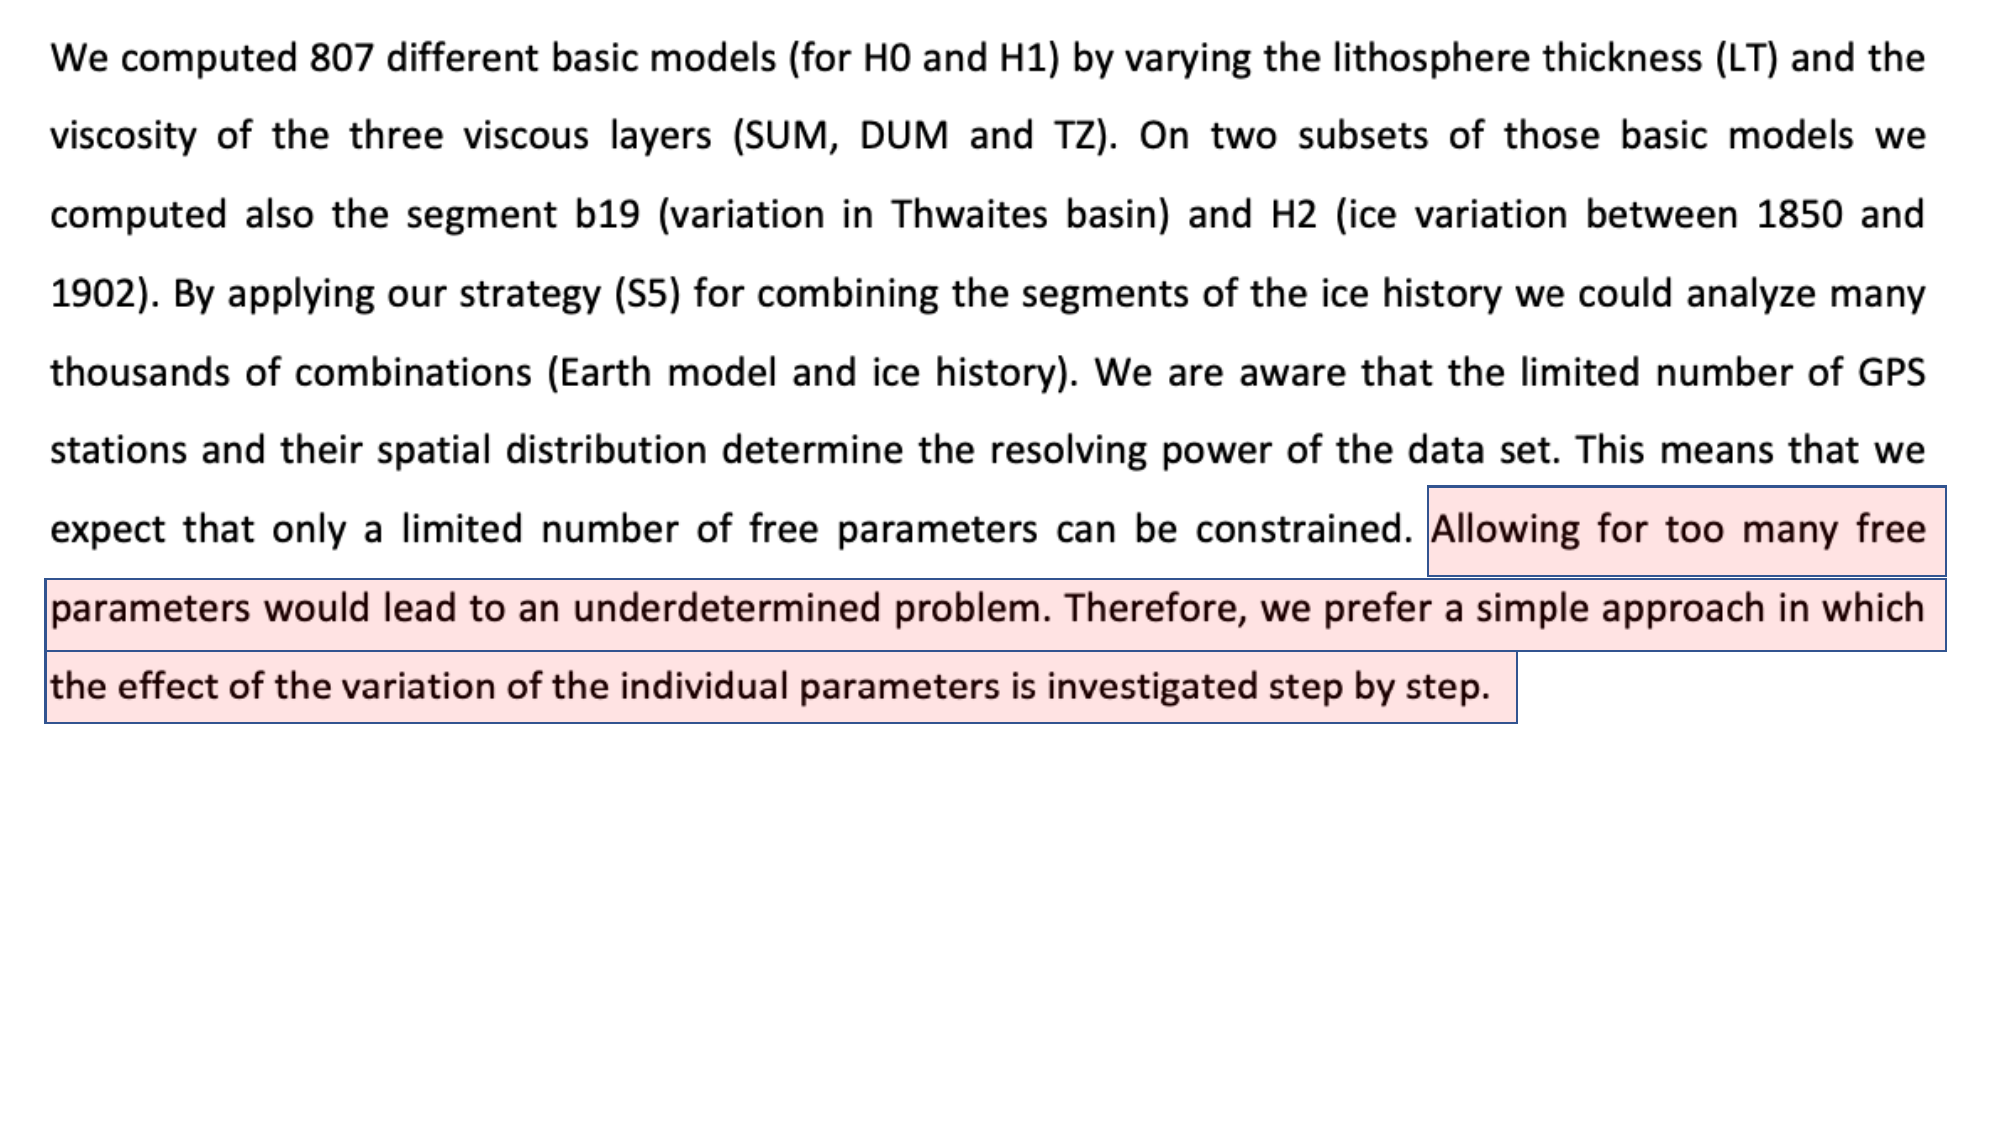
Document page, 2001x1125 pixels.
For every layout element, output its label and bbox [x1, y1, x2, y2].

picture [15, 0, 1985, 778]
